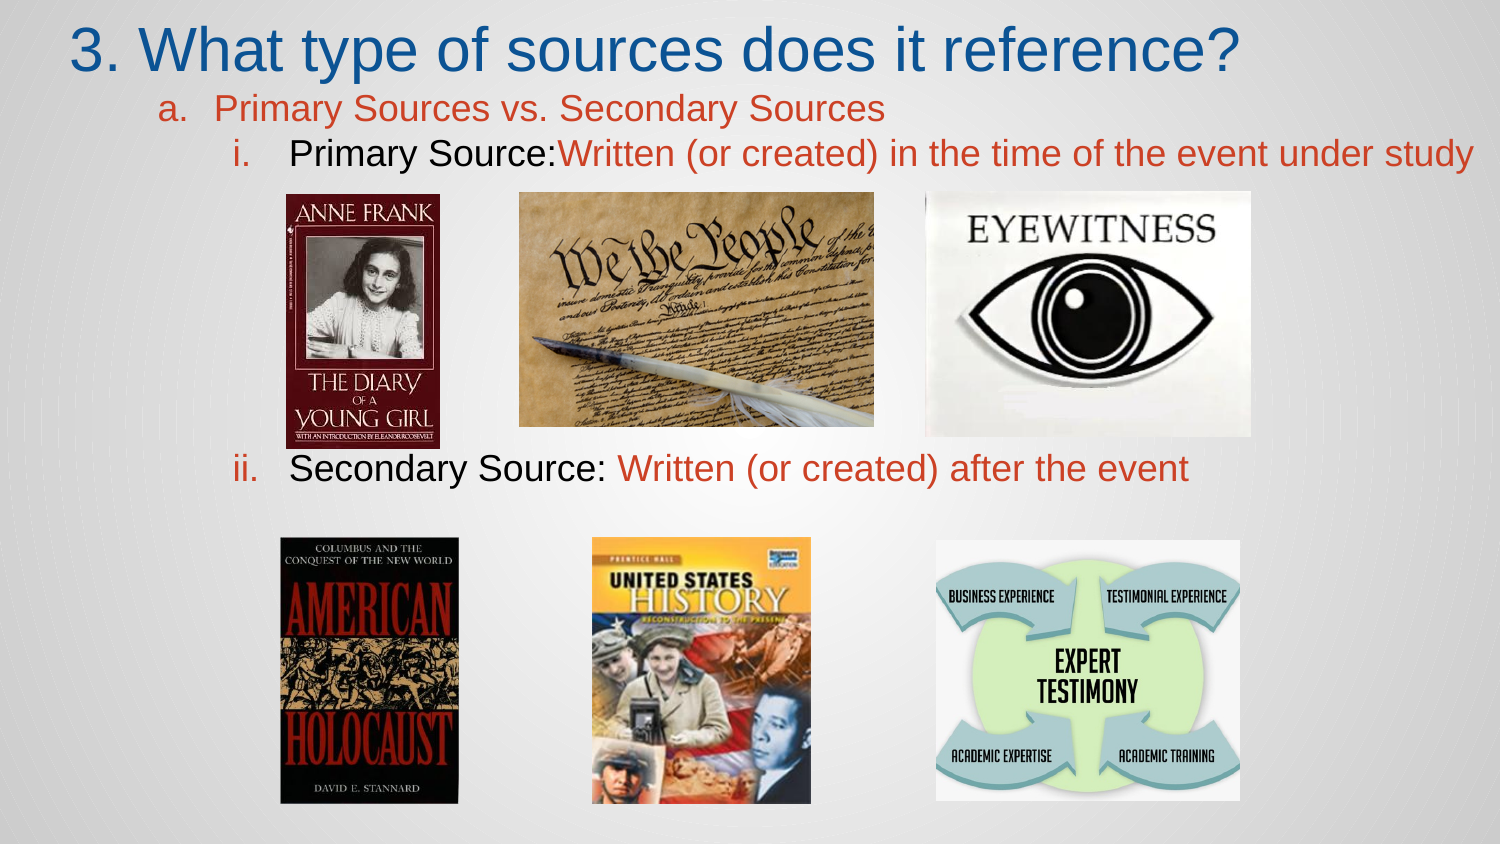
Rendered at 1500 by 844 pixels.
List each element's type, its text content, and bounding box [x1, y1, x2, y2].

picture [280, 537, 460, 804]
picture [925, 190, 1251, 437]
picture [591, 537, 811, 804]
picture [935, 540, 1240, 801]
list What type of sources does it reference? Primary Sources vs. Secondary Sources Primary Source:Written (or created) in the time of the event under study Secondary Source: Written (or created) after the event [48, 0, 1493, 792]
picture [286, 194, 440, 449]
picture [518, 191, 874, 427]
